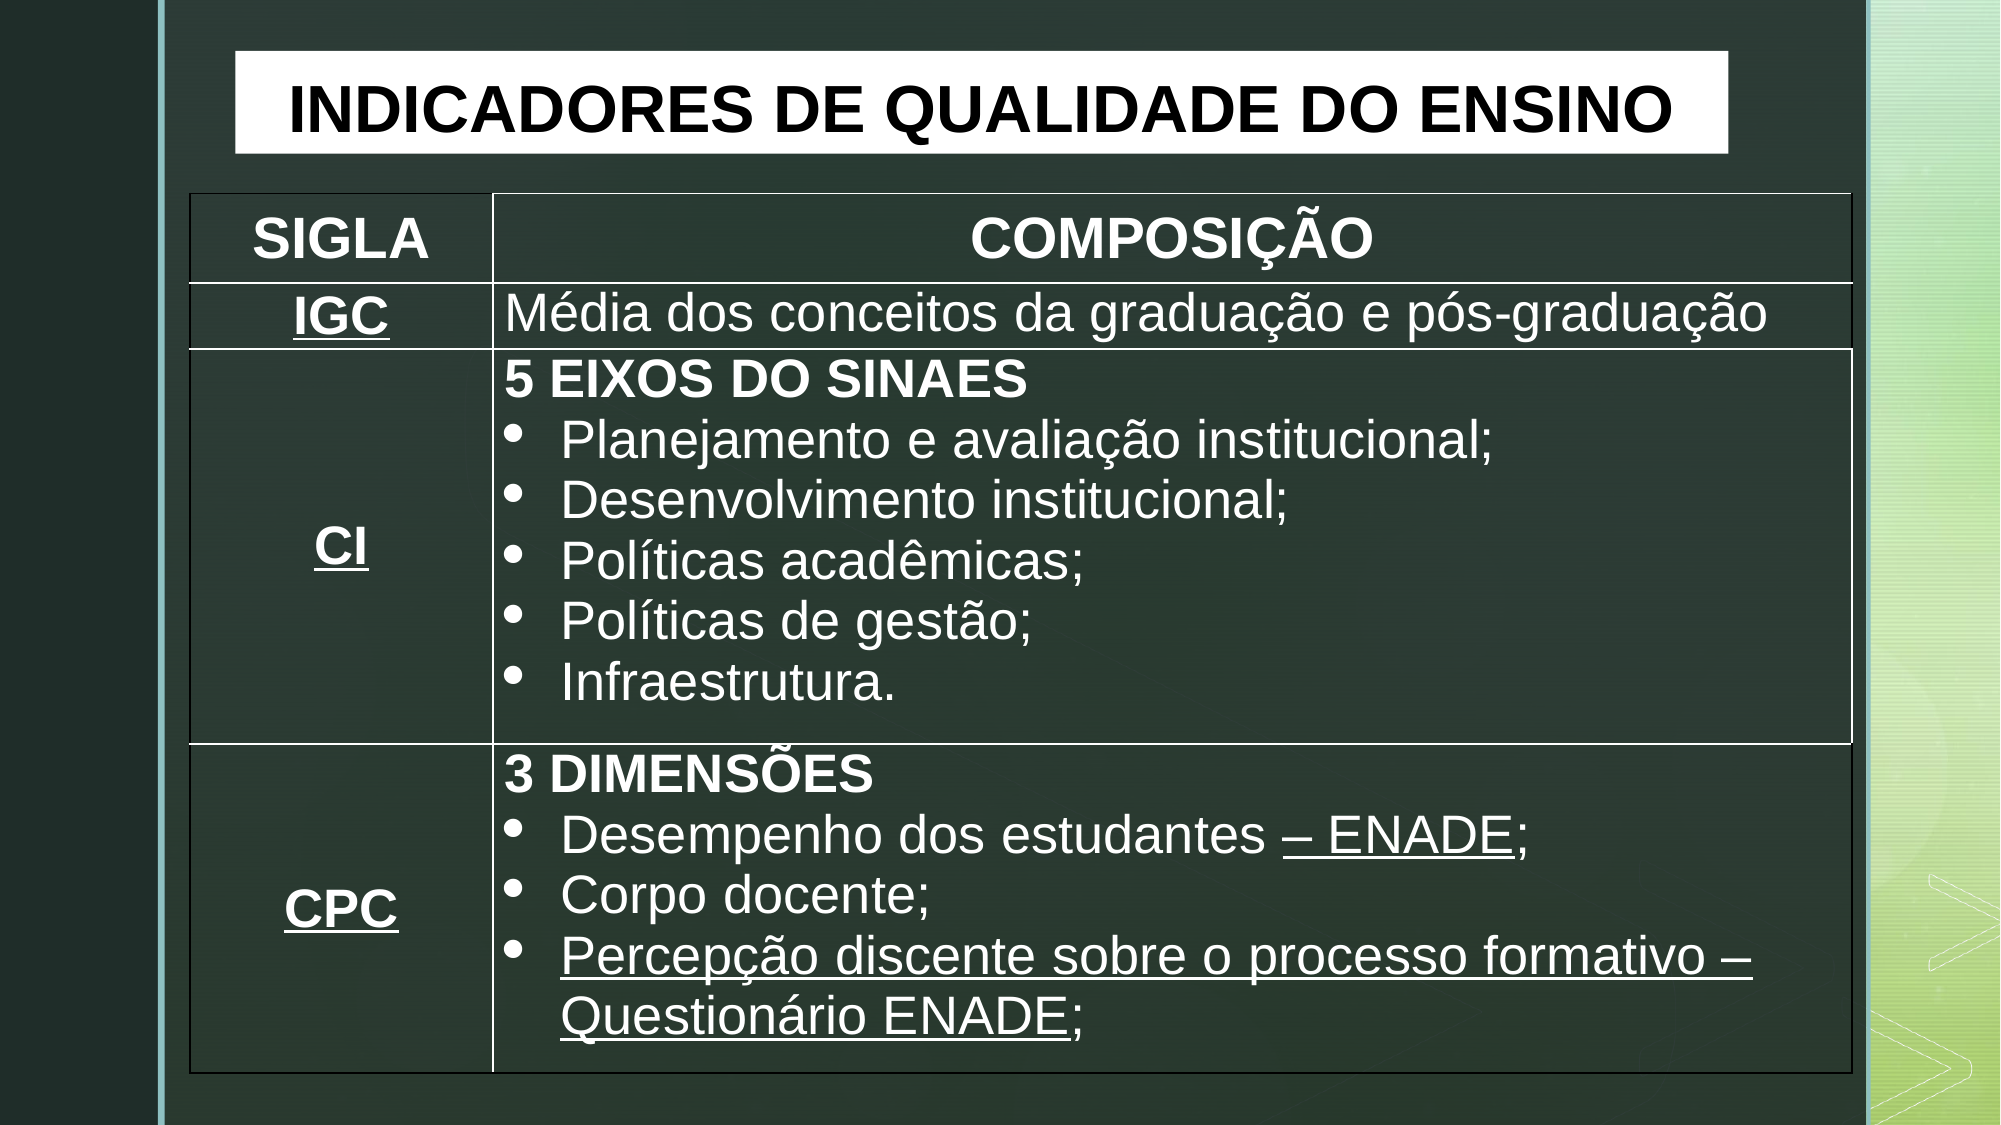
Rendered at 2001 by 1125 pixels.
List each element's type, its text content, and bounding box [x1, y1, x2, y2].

table_header COMPOSIÇÃO [494, 194, 1851, 282]
table_header SIGLA [191, 194, 492, 282]
text_box INDICADORES DE QUALIDADE DO ENSINO [235, 50, 1729, 154]
table_cell CI [191, 350, 492, 743]
table_cell 5 EIXOS DO SINAES Planejamento e avaliação institucional; Desenvolvimento institucional; Políticas acadêmicas; Políticas de gestão; Infraestrutura. [494, 350, 1851, 743]
picture [1871, 0, 2001, 1125]
table_cell CPC [191, 745, 492, 1072]
table_cell Média dos conceitos da graduação e pós-graduação [494, 284, 1851, 348]
table_cell IGC [191, 284, 492, 348]
table_cell 3 DIMENSÕES Desempenho dos estudantes – ENADE; Corpo docente; Percepção discente sobre o processo formativo – Questionário ENADE; [494, 745, 1851, 1072]
